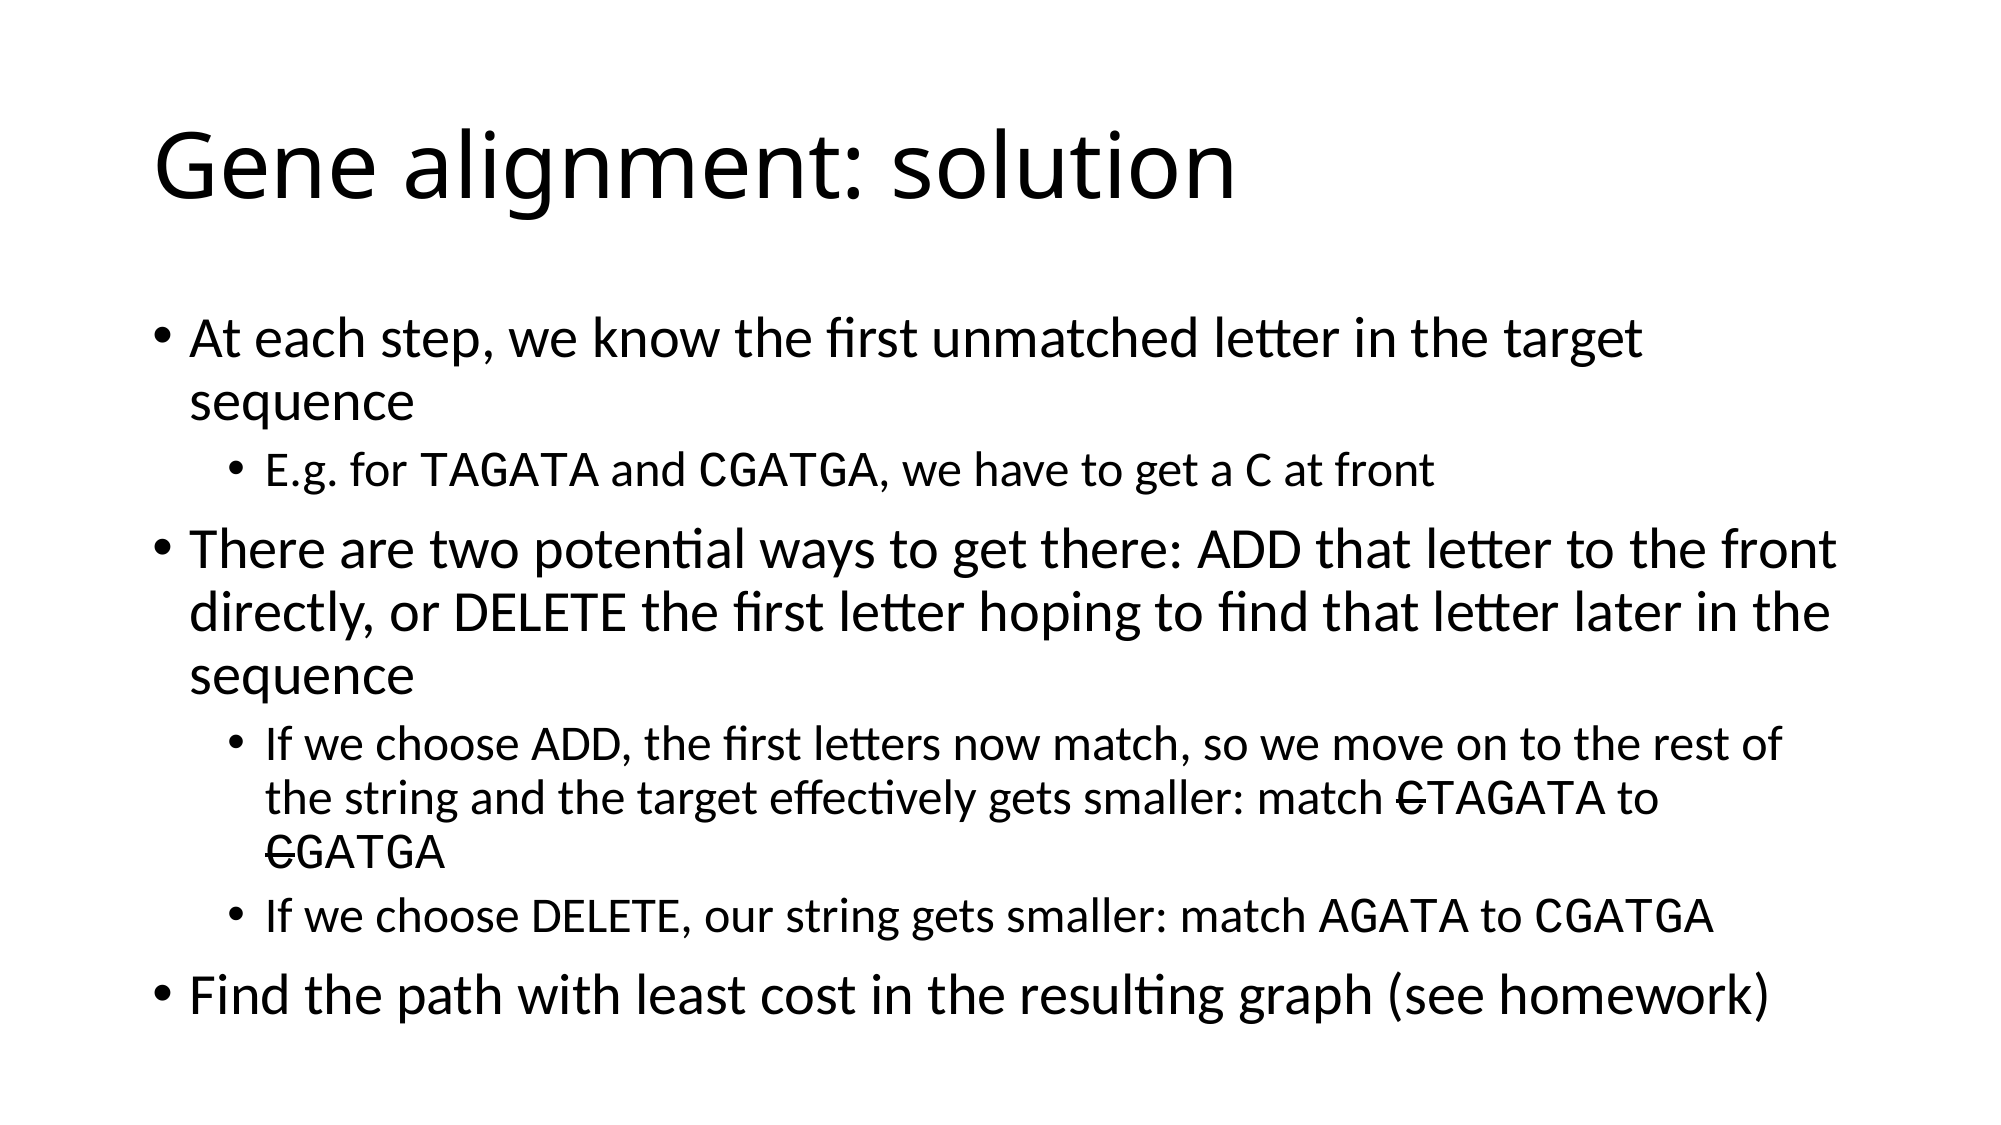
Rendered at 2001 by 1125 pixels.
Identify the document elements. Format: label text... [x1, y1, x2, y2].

list At each step, we know the first unmatched letter in the target sequence E.g. for TAGATA and CGATGA, we have to get a C at front There are two potential ways to get there: ADD that letter to the front directly, or DELETE the first letter hoping to find that letter later in the sequence If we choose ADD, the first letters now match, so we move on to the rest of the string and the target effectively gets smaller: match CTAGATA to CGATGA If we choose DELETE, our string gets smaller: match AGATA to CGATGA Find the path with least cost in the resulting graph (see homework) [137, 299, 1863, 1014]
title Gene alignment: solution [137, 59, 1863, 278]
